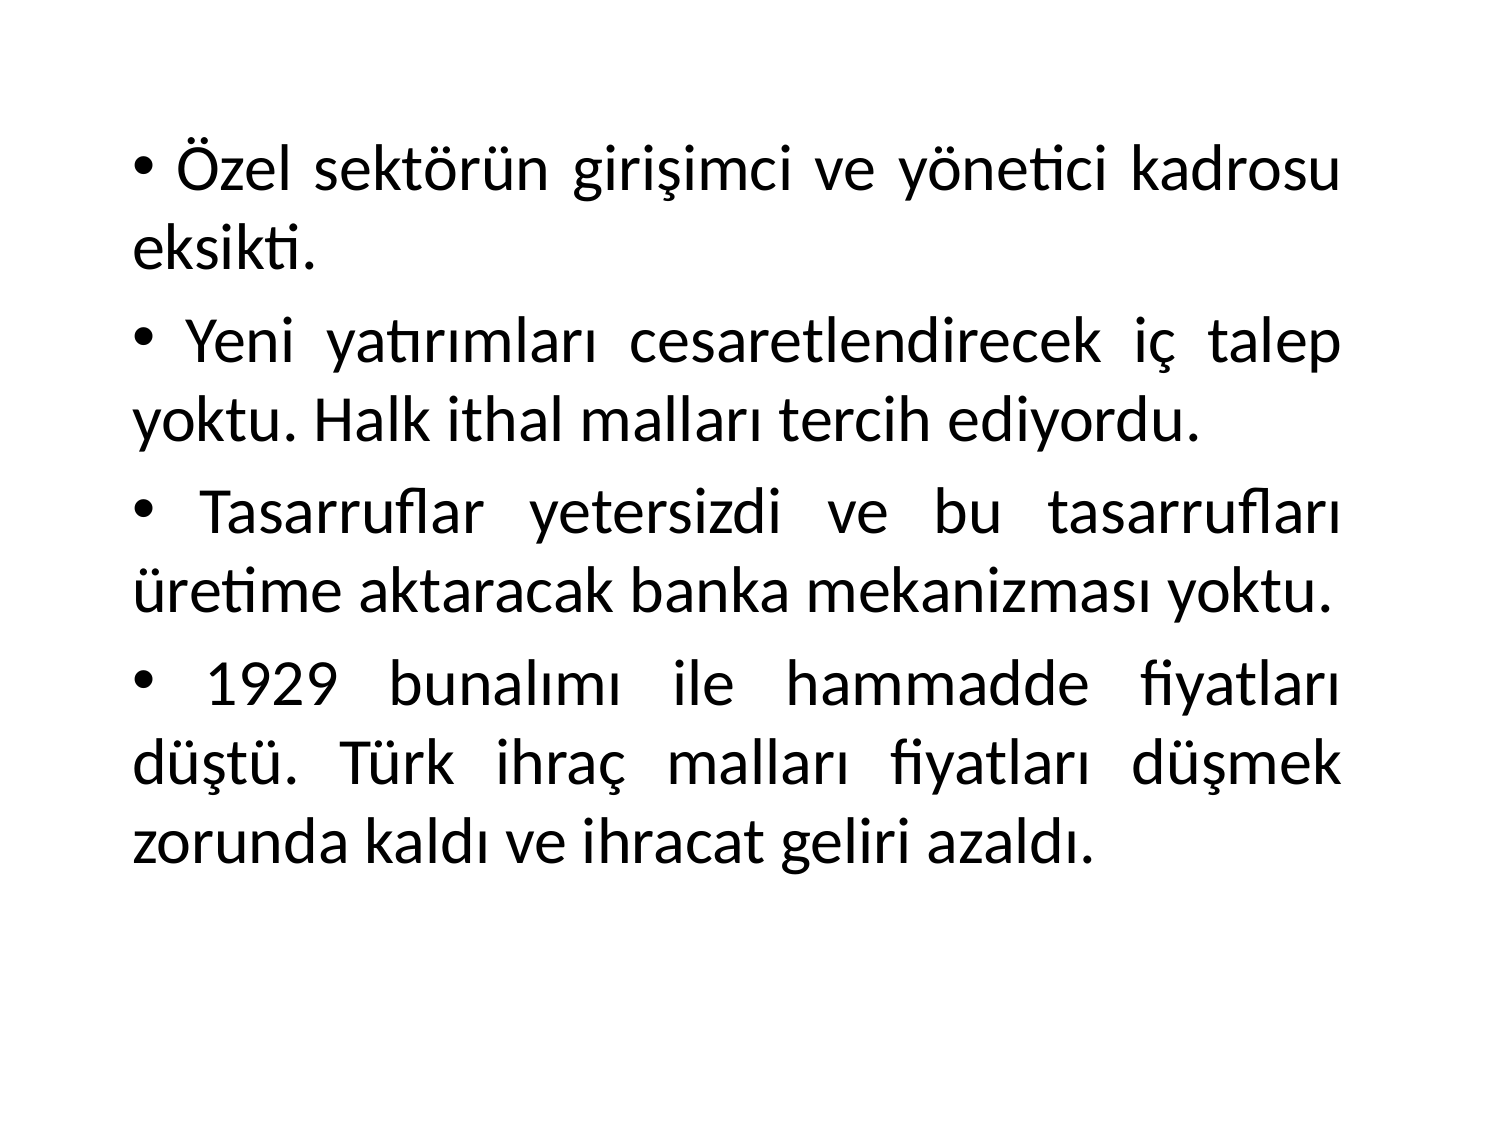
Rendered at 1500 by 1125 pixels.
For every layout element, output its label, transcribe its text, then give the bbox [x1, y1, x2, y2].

subtitle Özel sektörün girişimci ve yönetici kadrosu eksikti. Yeni yatırımları cesaretlendirecek iç talep yoktu. Halk ithal malları tercih ediyordu. Tasarruflar yetersizdi ve bu tasarrufları üretime aktaracak banka mekanizması yoktu. 1929 bunalımı ile hammadde fiyatları düştü. Türk ihraç malları fiyatları düşmek zorunda kaldı ve ihracat geliri azaldı. [117, 117, 1360, 973]
